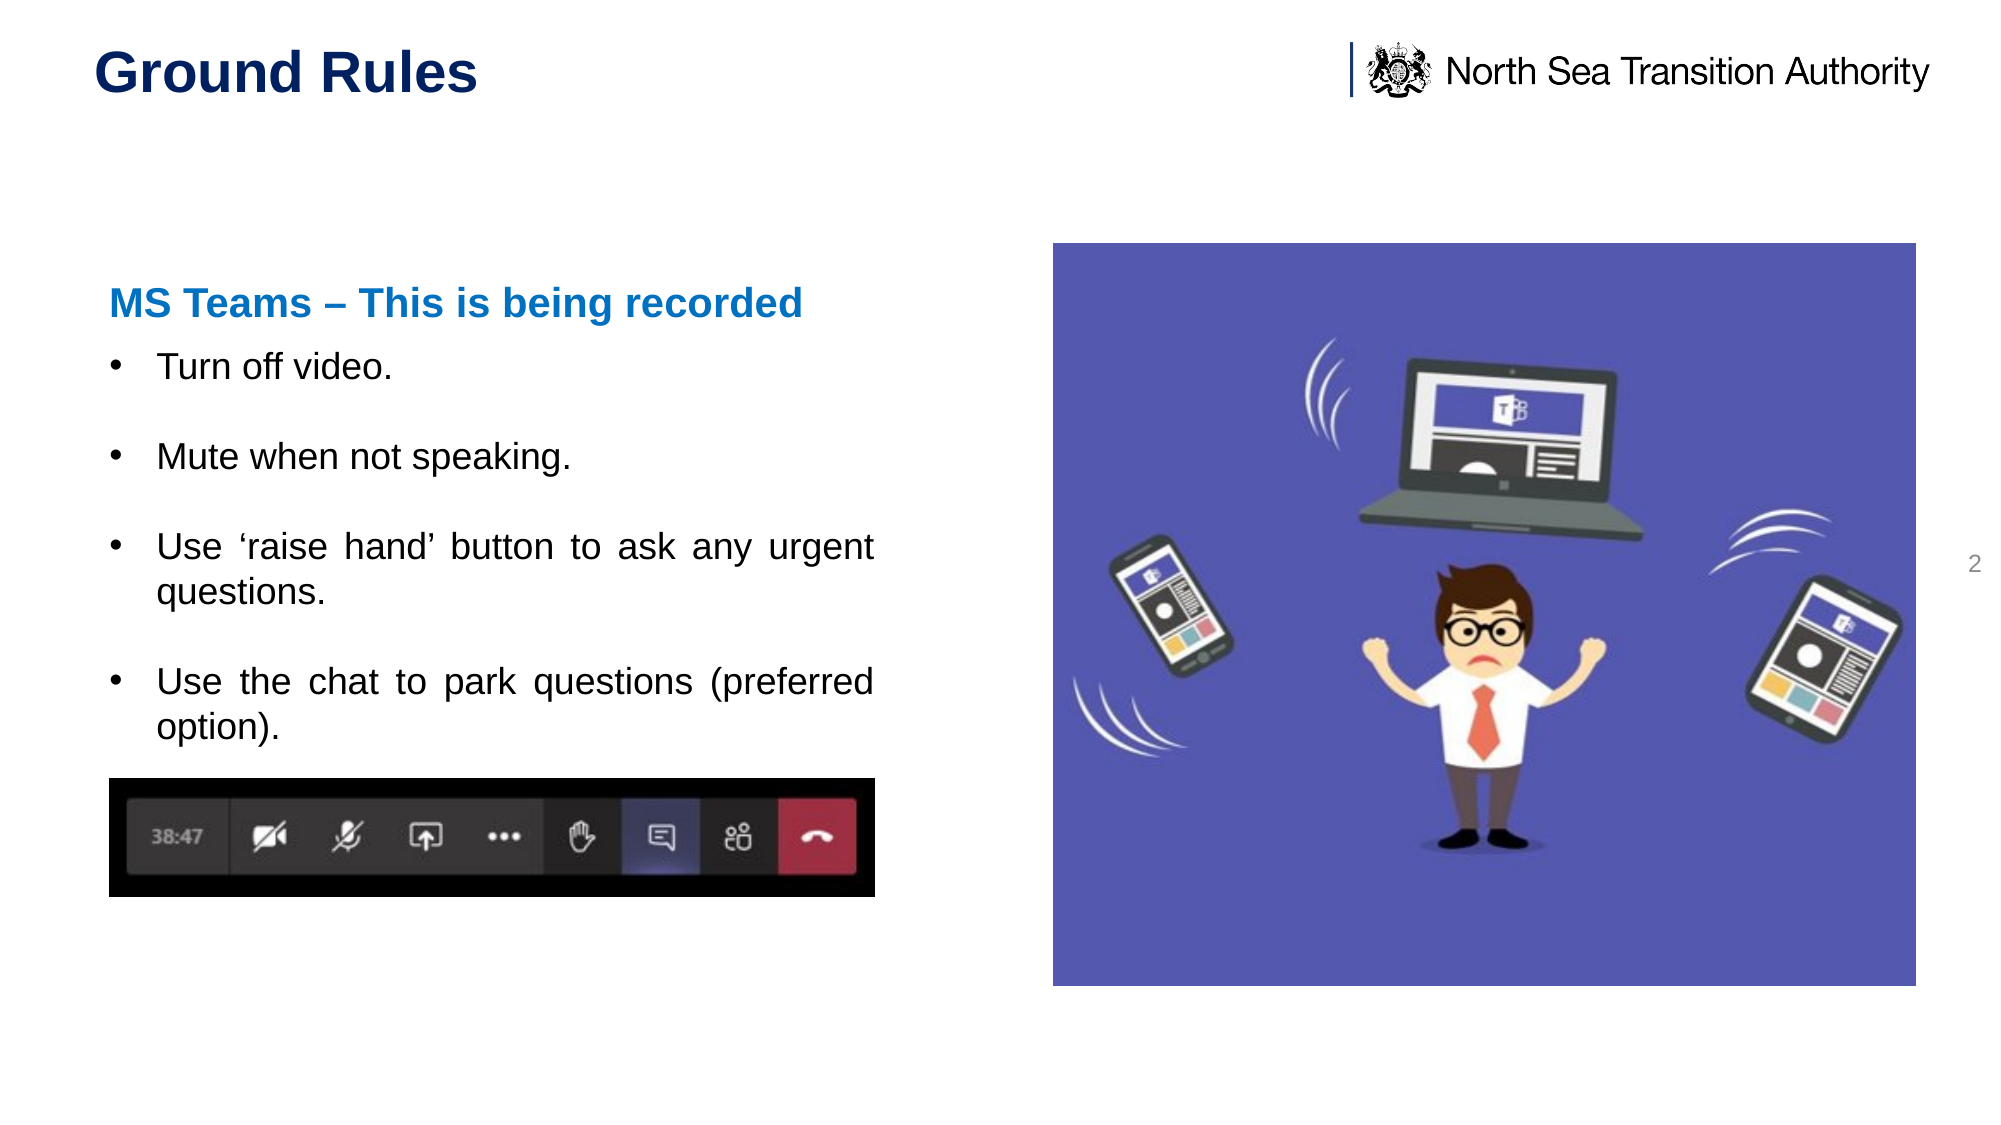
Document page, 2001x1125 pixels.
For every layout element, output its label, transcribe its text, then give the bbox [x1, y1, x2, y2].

slide_number 2 [1916, 526, 1998, 599]
picture [1350, 42, 1930, 98]
title Ground Rules [94, 42, 1259, 125]
text_box Turn off video.​ Mute when not speaking.​ Use ‘raise hand’ button to ask any urgent questions.​ Use the chat to park questions (preferred option). [94, 334, 890, 935]
picture [109, 778, 875, 897]
picture [1053, 243, 1916, 986]
text_box MS Teams – This is being recorded [94, 268, 929, 334]
